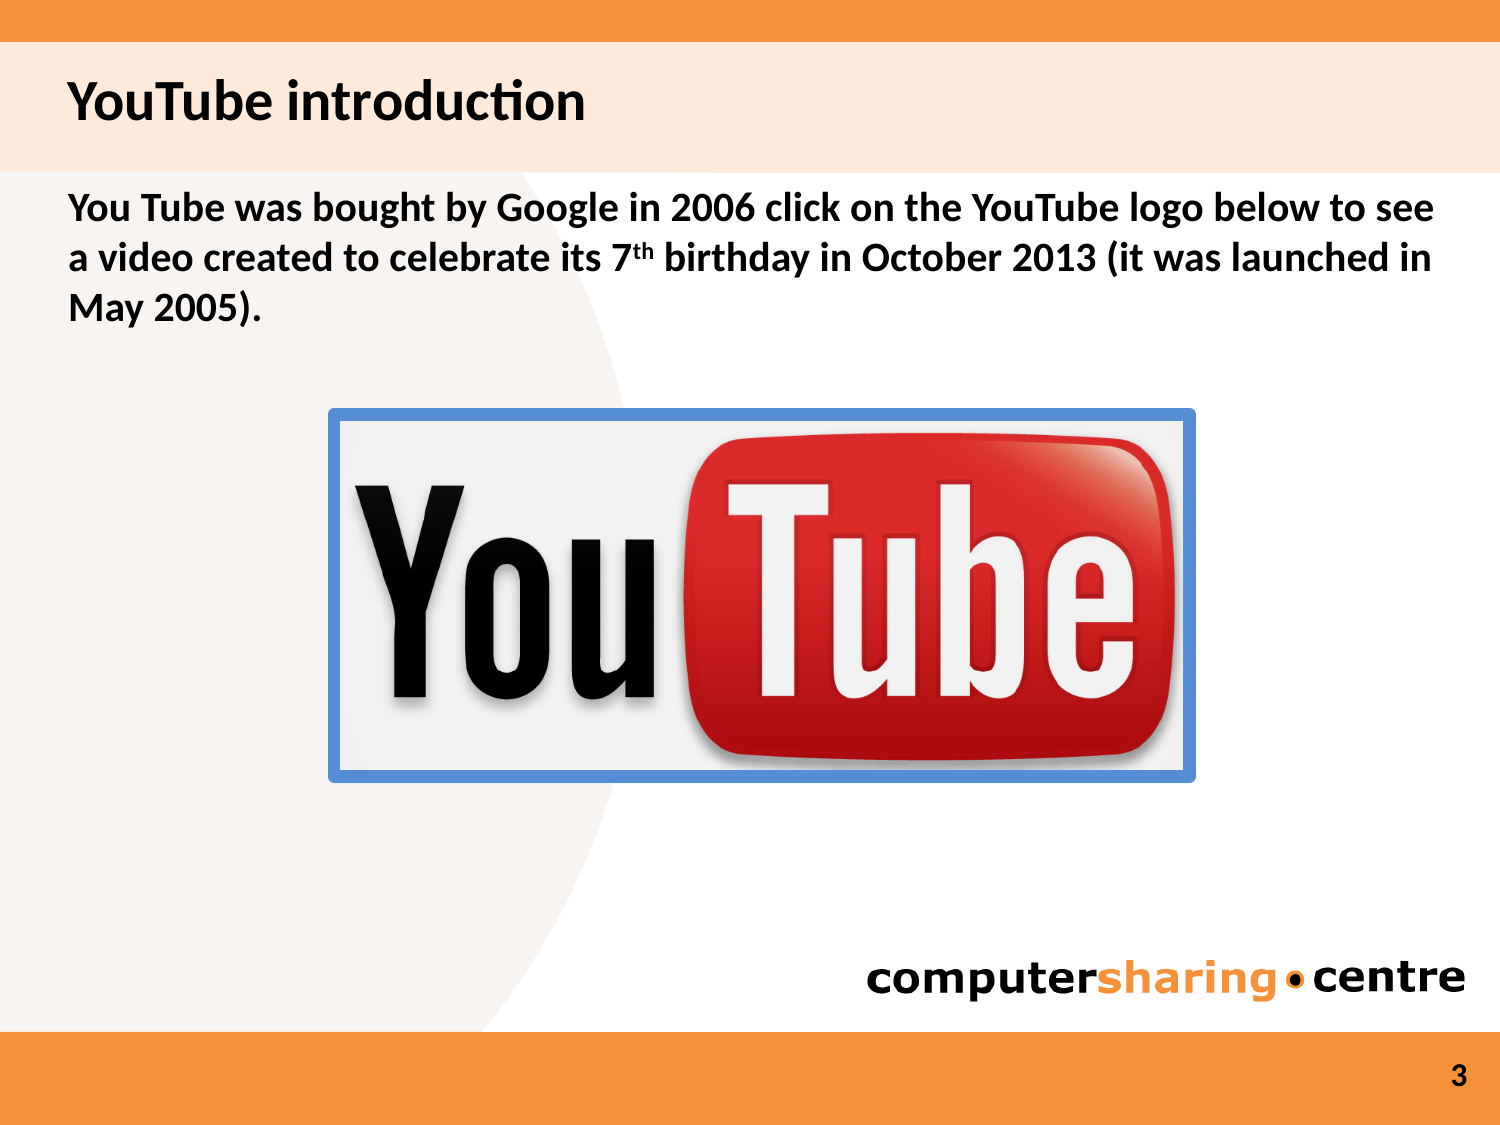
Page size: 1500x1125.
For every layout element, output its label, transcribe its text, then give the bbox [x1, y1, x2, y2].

picture [0, 0, 1500, 1125]
slide_number 3 [1132, 1042, 1483, 1103]
text_box You Tube was bought by Google in 2006 click on the YouTube logo below to see a video created to celebrate its 7th birthday in October 2013 (it was launched in May 2005). [53, 172, 1471, 965]
text_box YouTube introduction [53, 54, 1500, 140]
